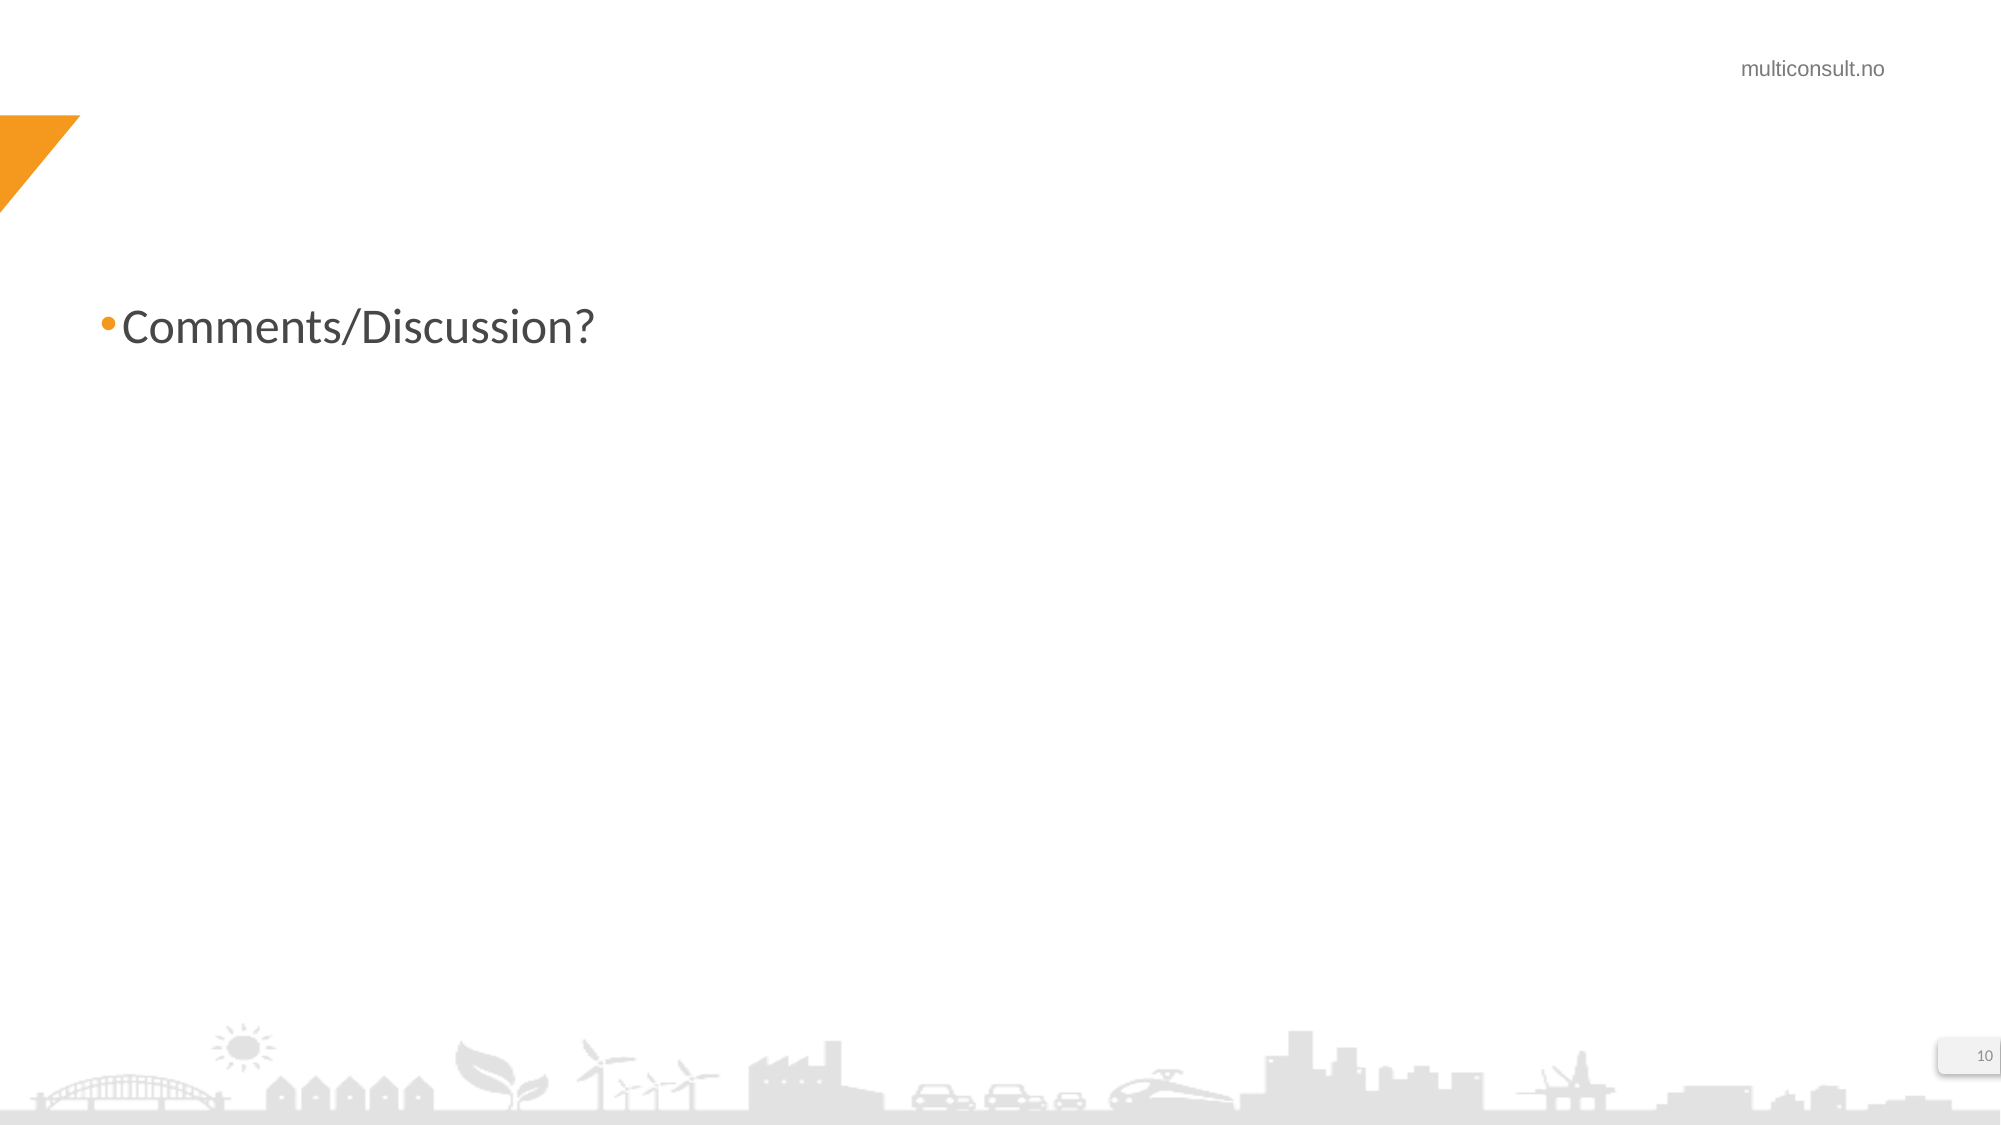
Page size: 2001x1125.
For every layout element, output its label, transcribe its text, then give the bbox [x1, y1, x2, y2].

list Comments/Discussion? [99, 285, 1900, 997]
